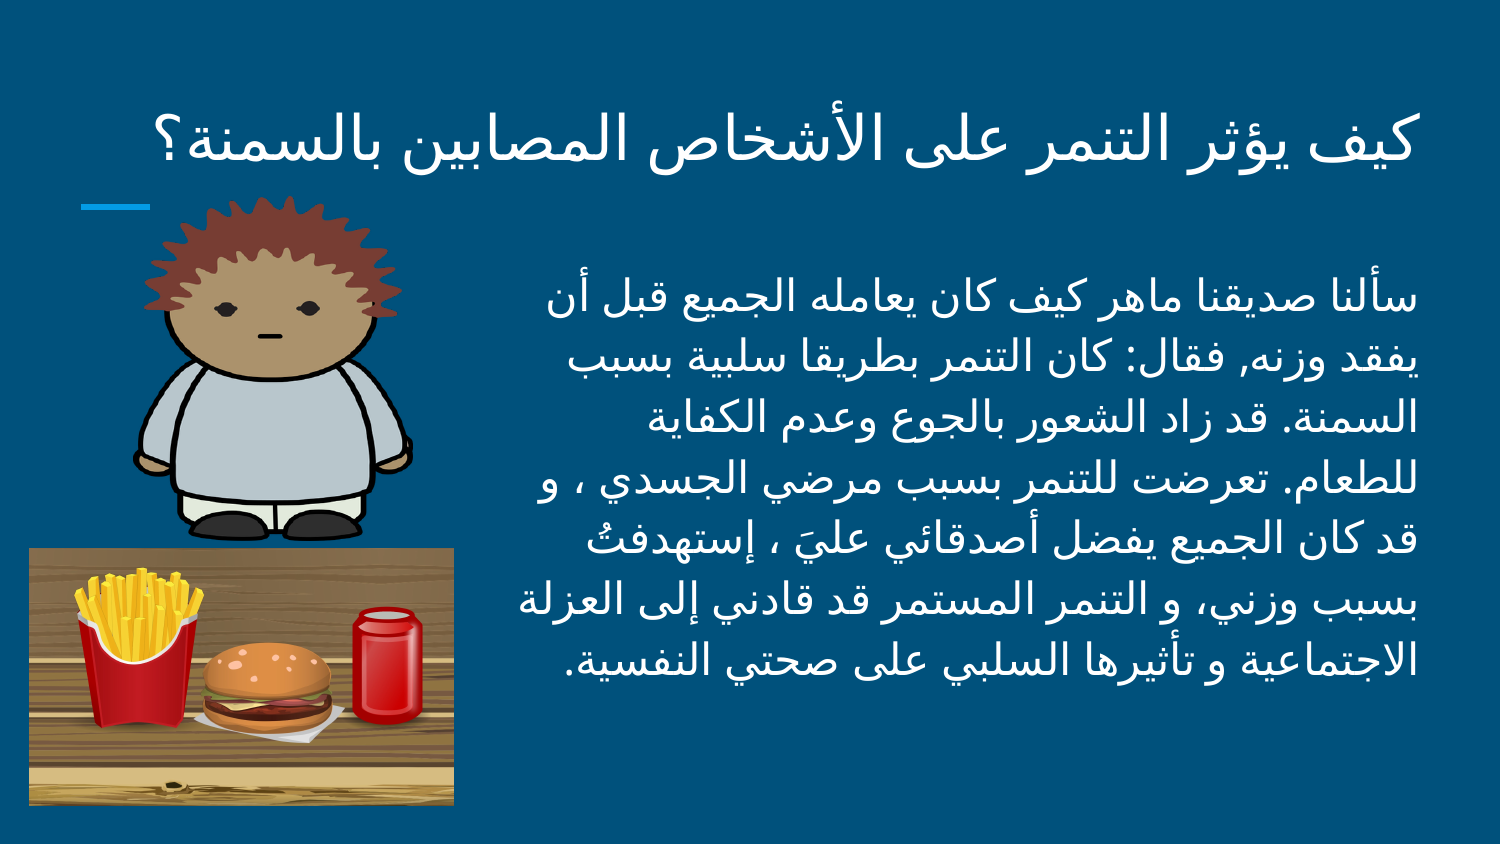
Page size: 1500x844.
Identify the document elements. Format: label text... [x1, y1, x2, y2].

title كيف يؤثر التنمر على الأشخاص المصابين بالسمنة؟ [63, 75, 1437, 188]
list سألنا صديقنا ماهر كيف كان يعامله الجميع قبل أن يفقد وزنه, فقال: كان التنمر بطريقا سلبية بسبب السمنة. قد زاد الشعور بالجوع وعدم الكفاية للطعام. تعرضت للتنمر بسبب مرضي الجسدي ، و قد كان الجميع يفضل أصدقائي عليَ ، إستهدفتُ بسبب وزني، و التنمر المستمر قد قادني إلى العزلة الاجتماعية و تأثيرها السلبي على صحتي النفسية. [495, 244, 1437, 750]
picture [134, 197, 412, 540]
picture [30, 549, 453, 805]
